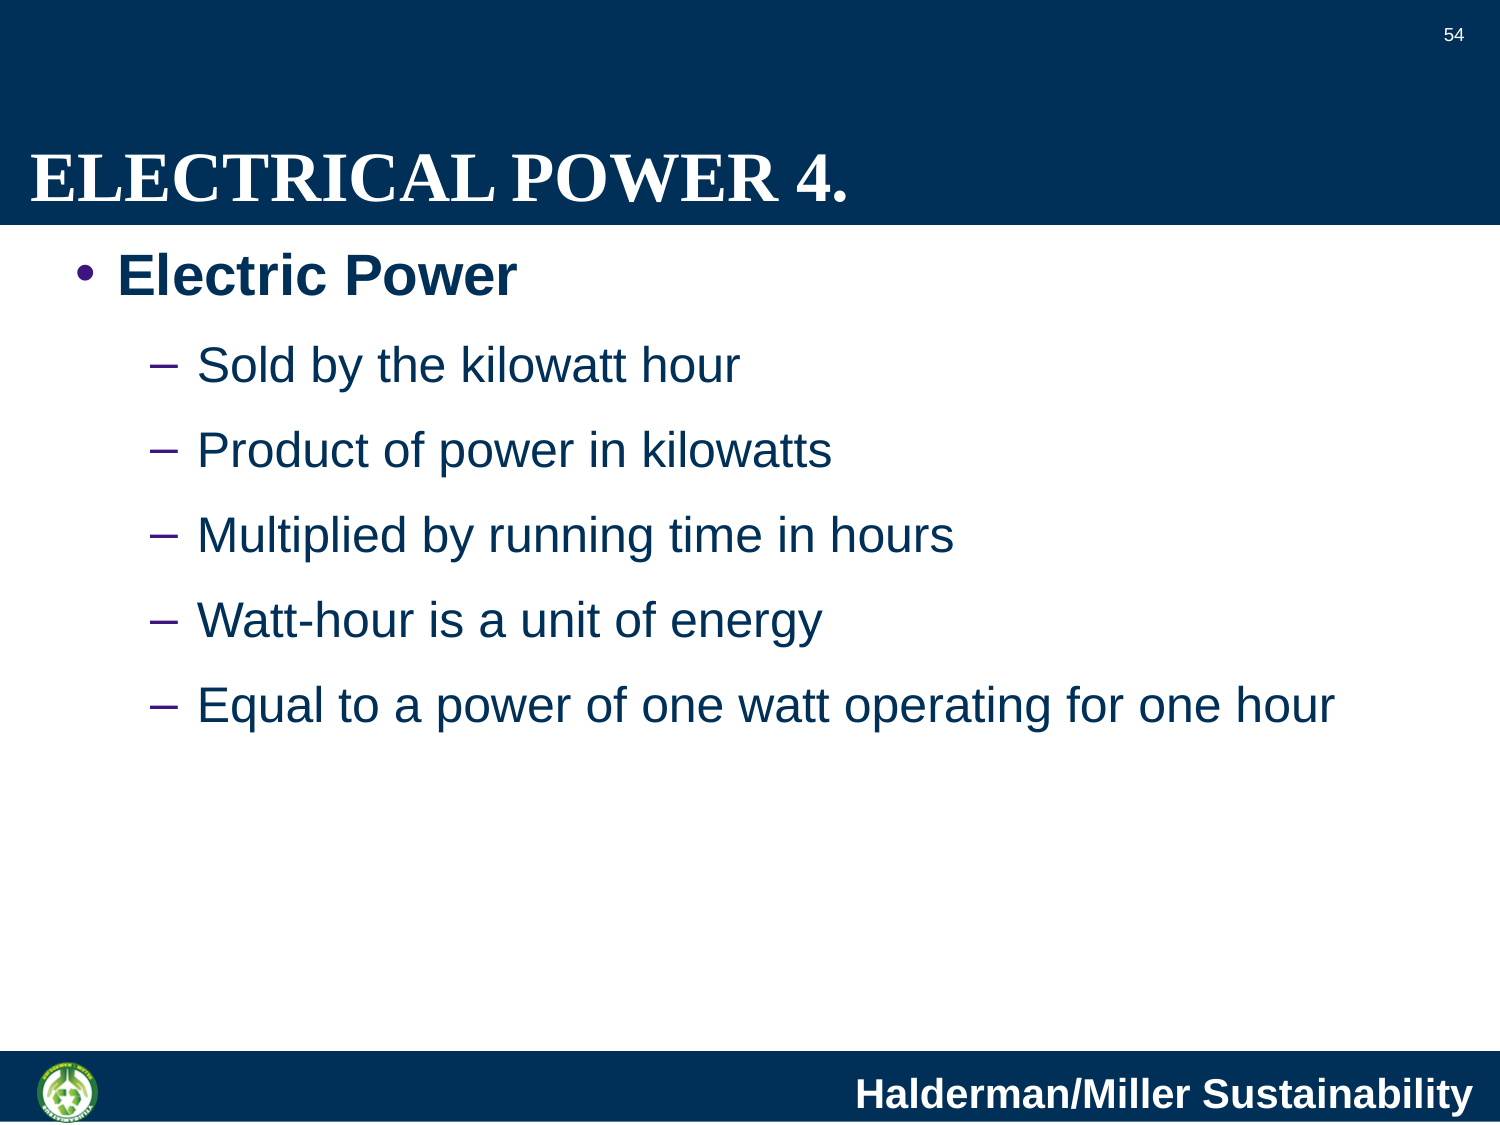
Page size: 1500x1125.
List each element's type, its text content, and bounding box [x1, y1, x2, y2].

title ELECTRICAL POWER 4. [12, 35, 1363, 216]
list Electric Power Sold by the kilowatt hour Product of power in kilowatts Multiplied by running time in hours Watt-hour is a unit of energy Equal to a power of one watt operating for one hour [75, 237, 1425, 980]
picture [37, 1062, 98, 1123]
slide_number 54 [1389, 18, 1480, 49]
